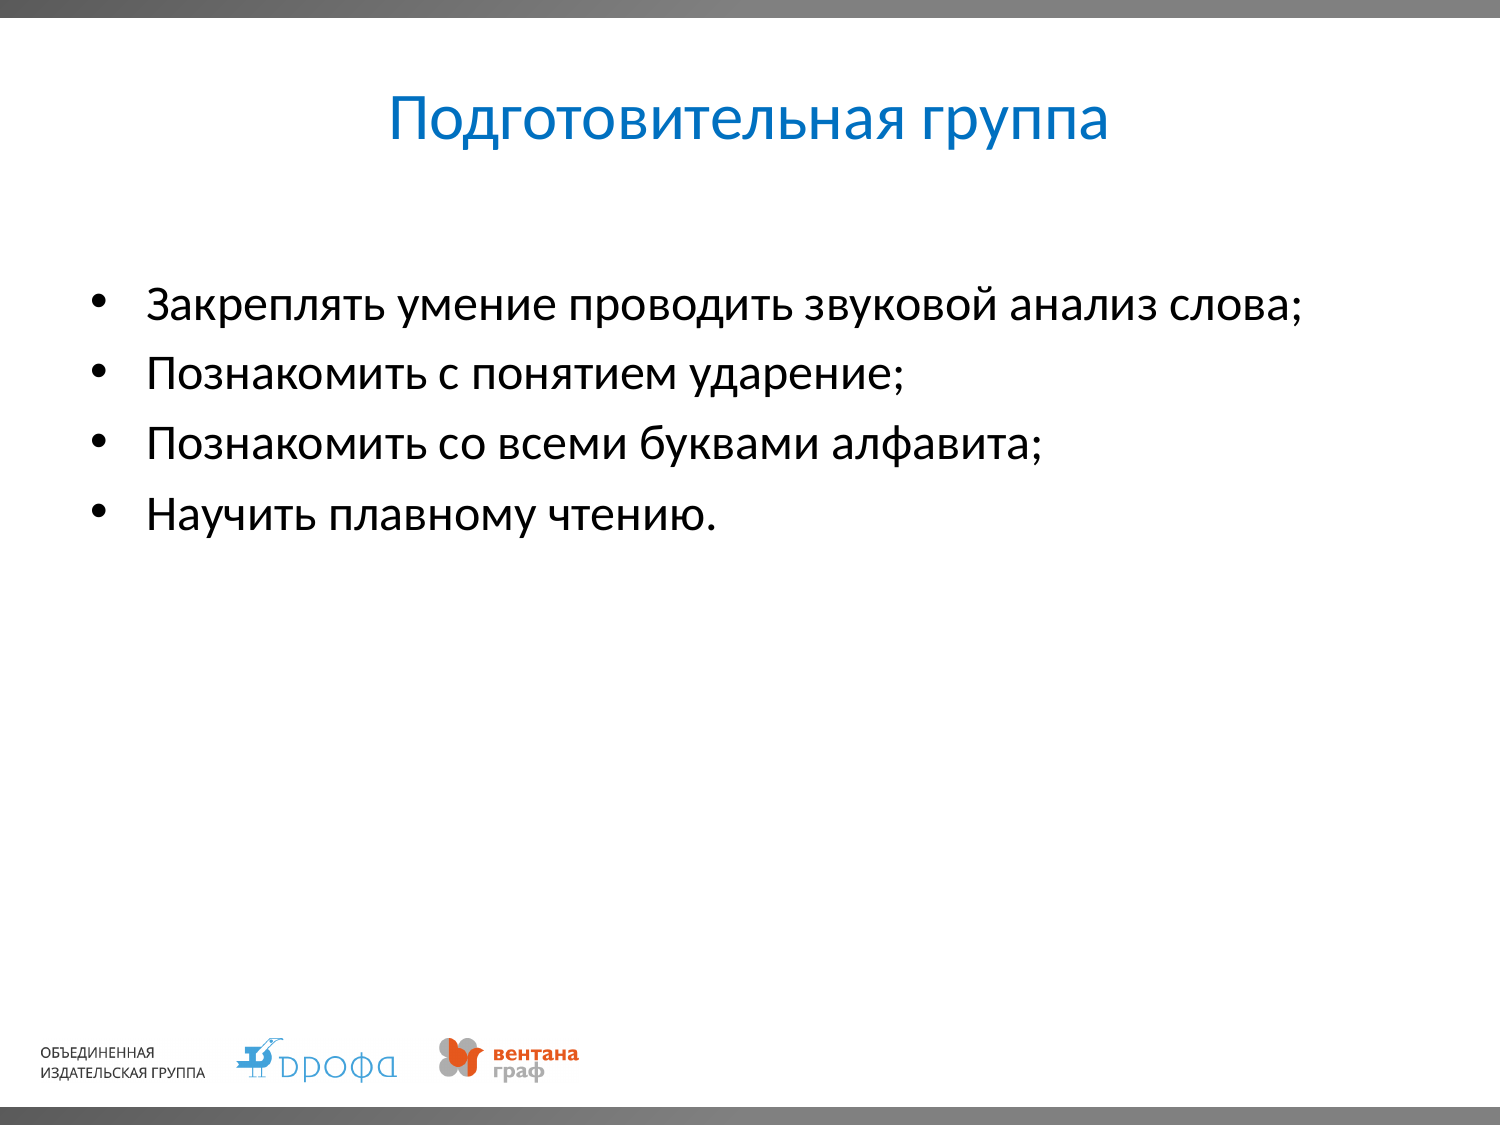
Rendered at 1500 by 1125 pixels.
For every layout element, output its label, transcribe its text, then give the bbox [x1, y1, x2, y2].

picture [41, 1038, 579, 1083]
list Закреплять умение проводить звуковой анализ слова; Познакомить с понятием ударение; Познакомить со всеми буквами алфавита; Научить плавному чтению. [75, 262, 1425, 1005]
title Подготовительная группа [75, 19, 1425, 207]
